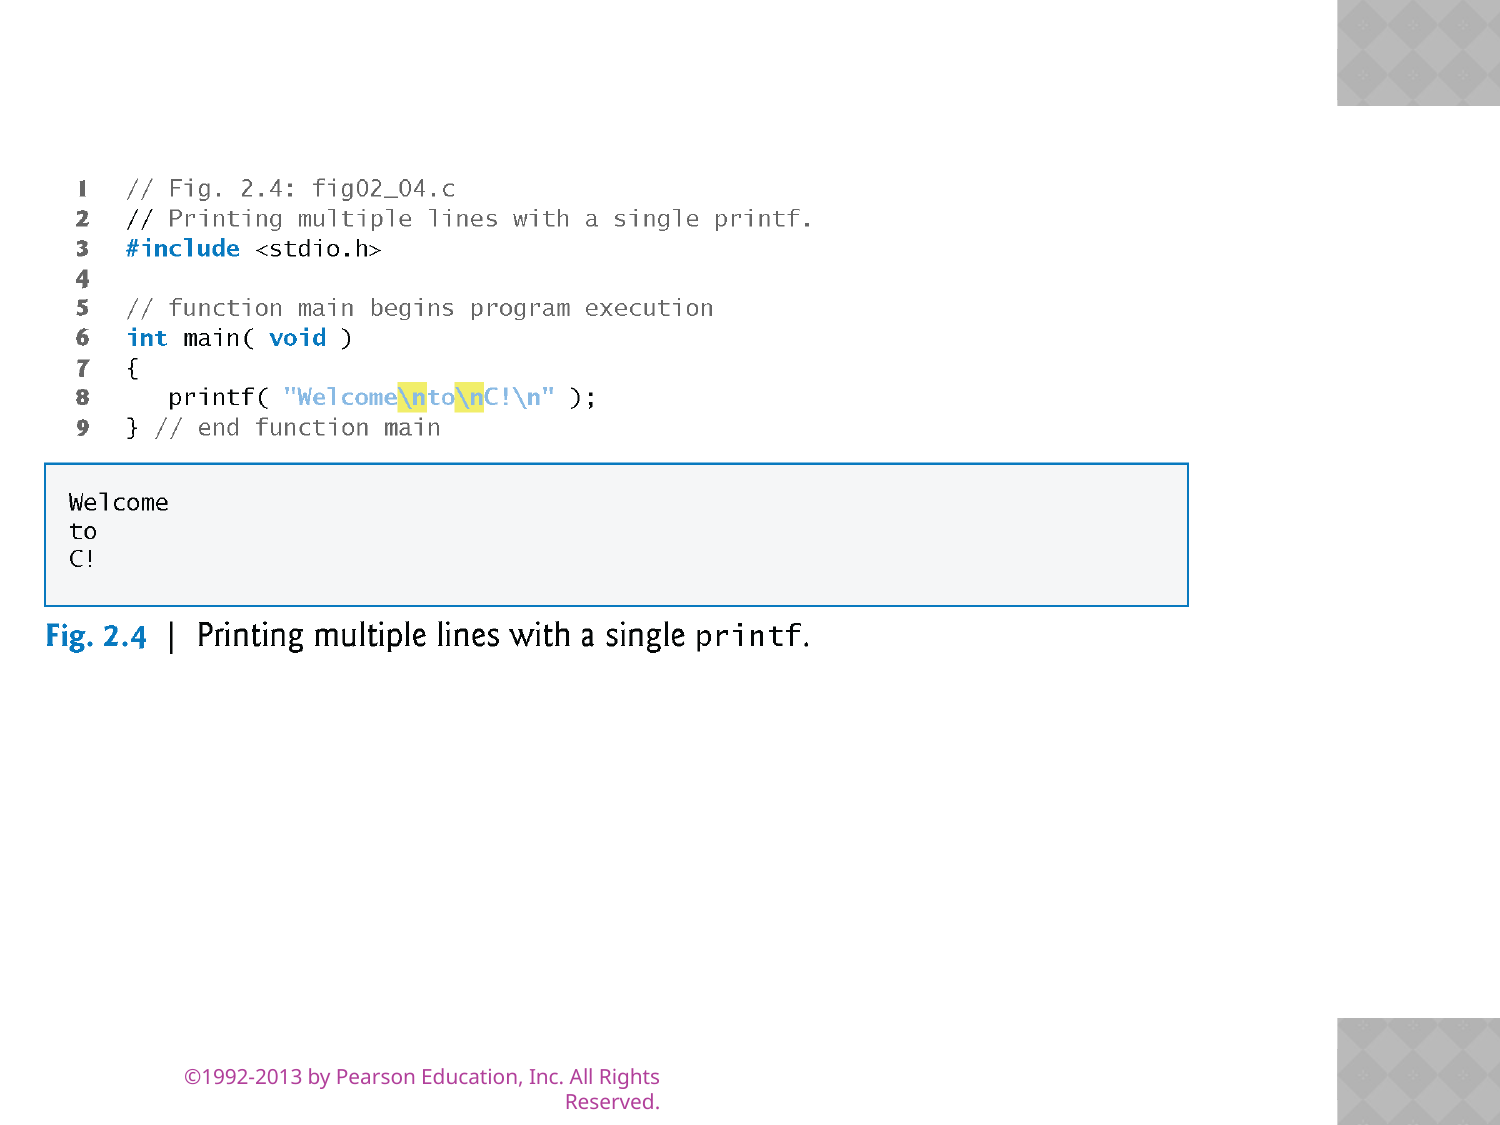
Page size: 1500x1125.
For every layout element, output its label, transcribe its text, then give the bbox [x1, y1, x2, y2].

picture [0, 106, 1500, 1019]
footer ©1992-2013 by Pearson Education, Inc. All Rights Reserved. [75, 1075, 675, 1114]
